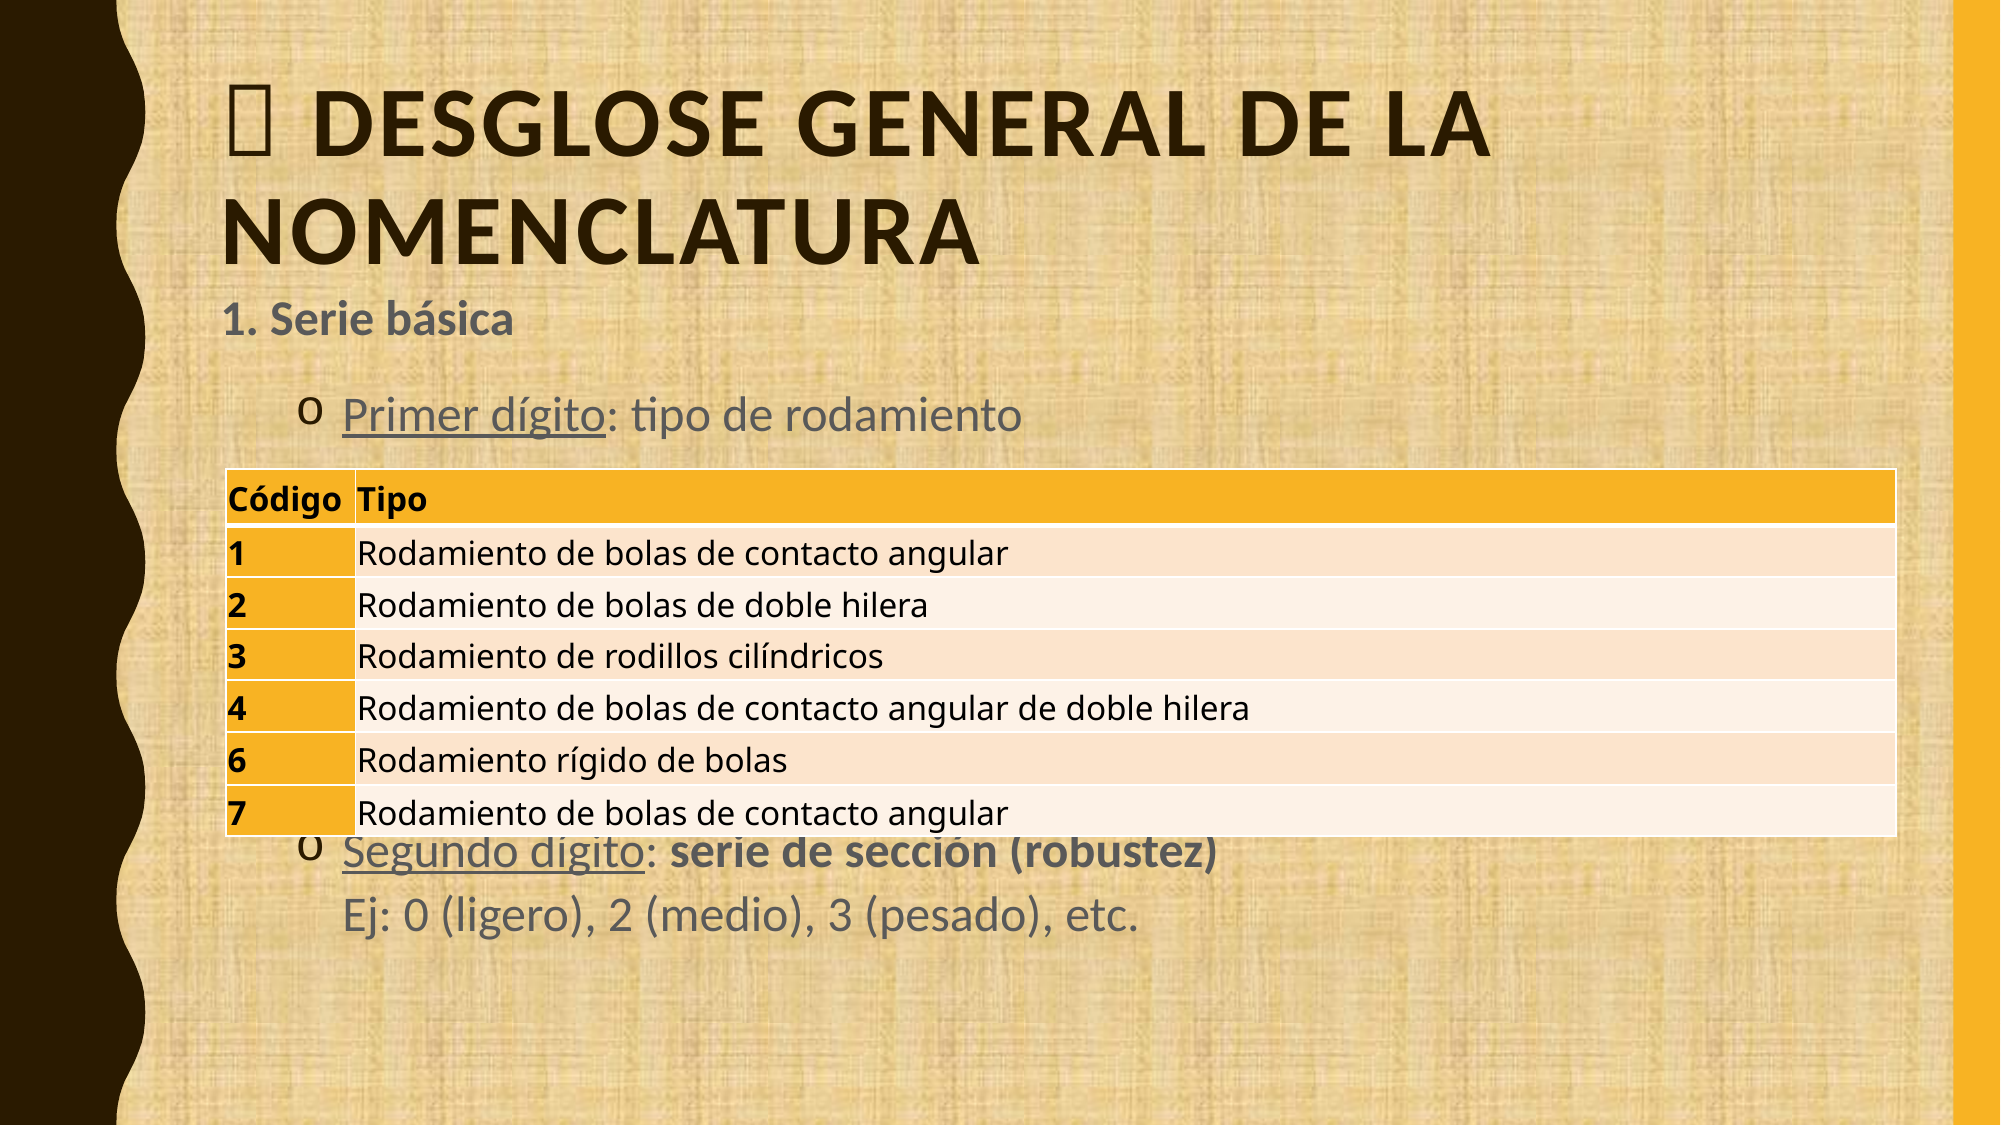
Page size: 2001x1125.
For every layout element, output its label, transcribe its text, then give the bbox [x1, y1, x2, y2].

table_header Código [227, 470, 355, 523]
table_cell 3 [227, 630, 355, 679]
table_header Tipo [356, 470, 1895, 523]
table_cell 1 [227, 528, 355, 576]
list 1. Serie básica Primer dígito: tipo de rodamiento Segundo dígito: serie de sección (robustez) Ej: 0 (ligero), 2 (medio), 3 (pesado), etc. [205, 273, 1875, 1063]
picture [117, 0, 1953, 1125]
table_cell 6 [227, 733, 355, 784]
table_cell 7 [227, 786, 355, 835]
table_cell Rodamiento rígido de bolas [356, 733, 1895, 784]
table_cell 2 [227, 578, 355, 628]
table_cell 4 [227, 681, 355, 731]
title 🧩 Desglose general de la nomenclatura [205, 62, 1875, 273]
table_cell Rodamiento de rodillos cilíndricos [356, 630, 1895, 679]
table_cell Rodamiento de bolas de doble hilera [356, 578, 1895, 628]
table_cell Rodamiento de bolas de contacto angular [356, 528, 1895, 576]
table_cell Rodamiento de bolas de contacto angular [356, 786, 1895, 835]
table_cell Rodamiento de bolas de contacto angular de doble hilera [356, 681, 1895, 731]
